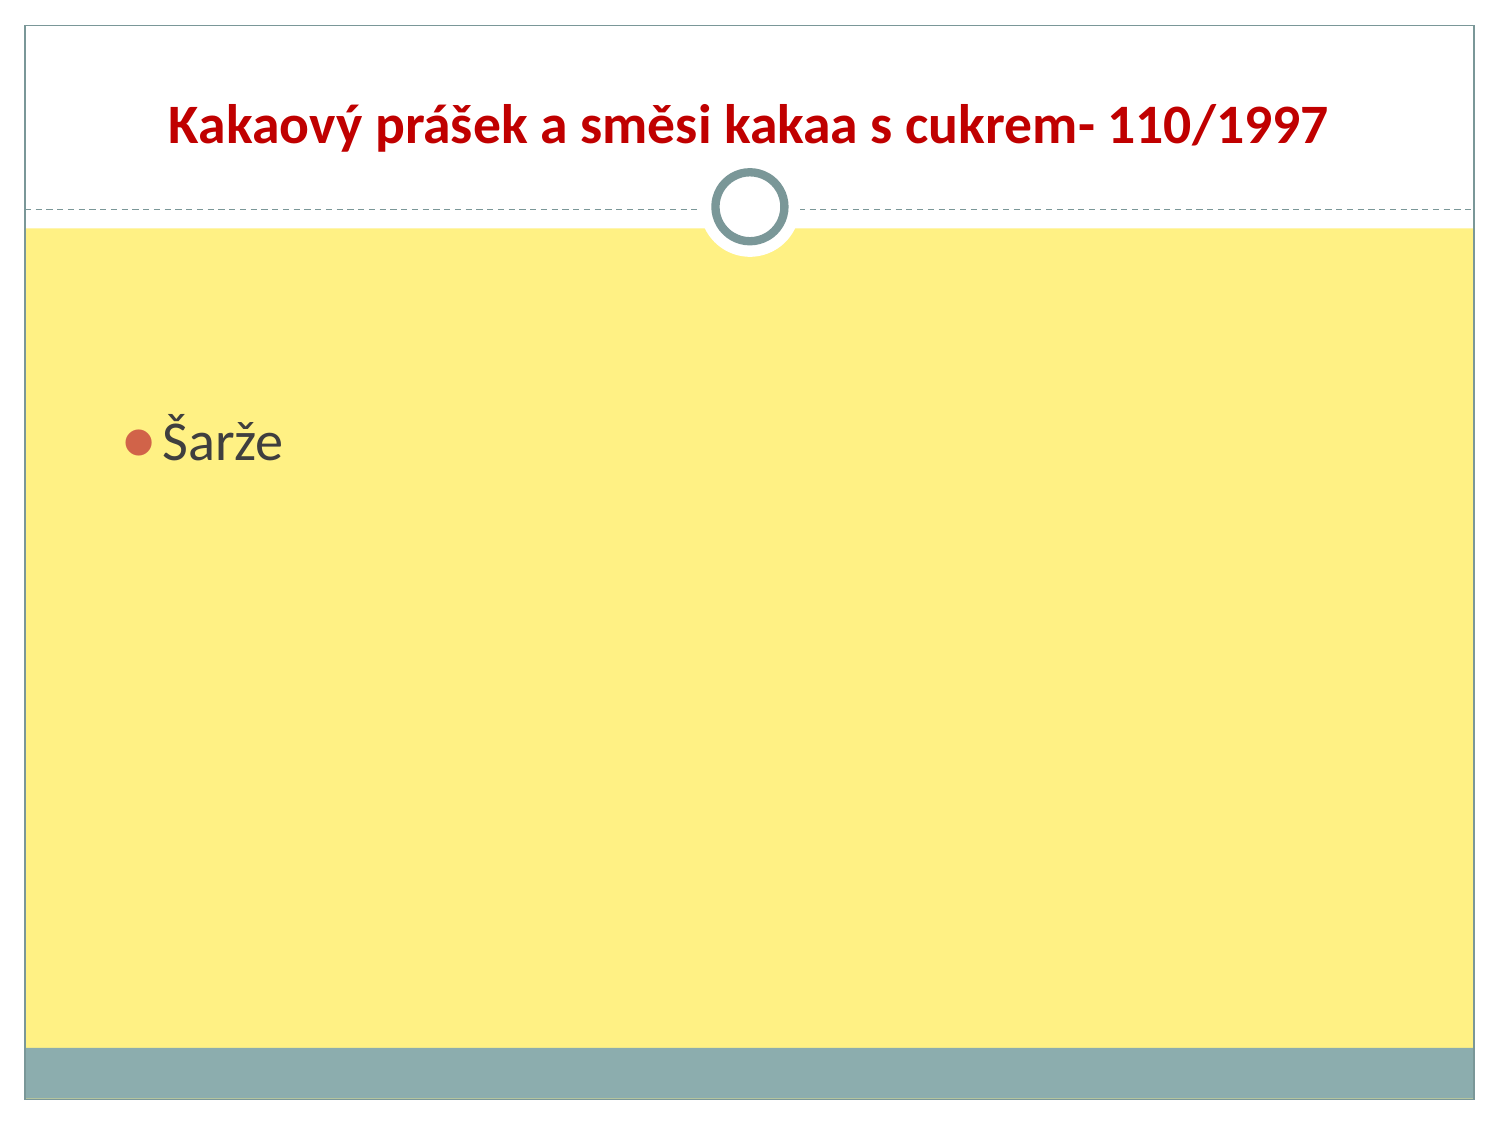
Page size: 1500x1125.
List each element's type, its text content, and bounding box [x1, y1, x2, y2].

text_box Kakaový prášek a směsi kakaa s cukrem- 110/1997 [49, 37, 1450, 162]
list Šarže [100, 397, 1365, 922]
